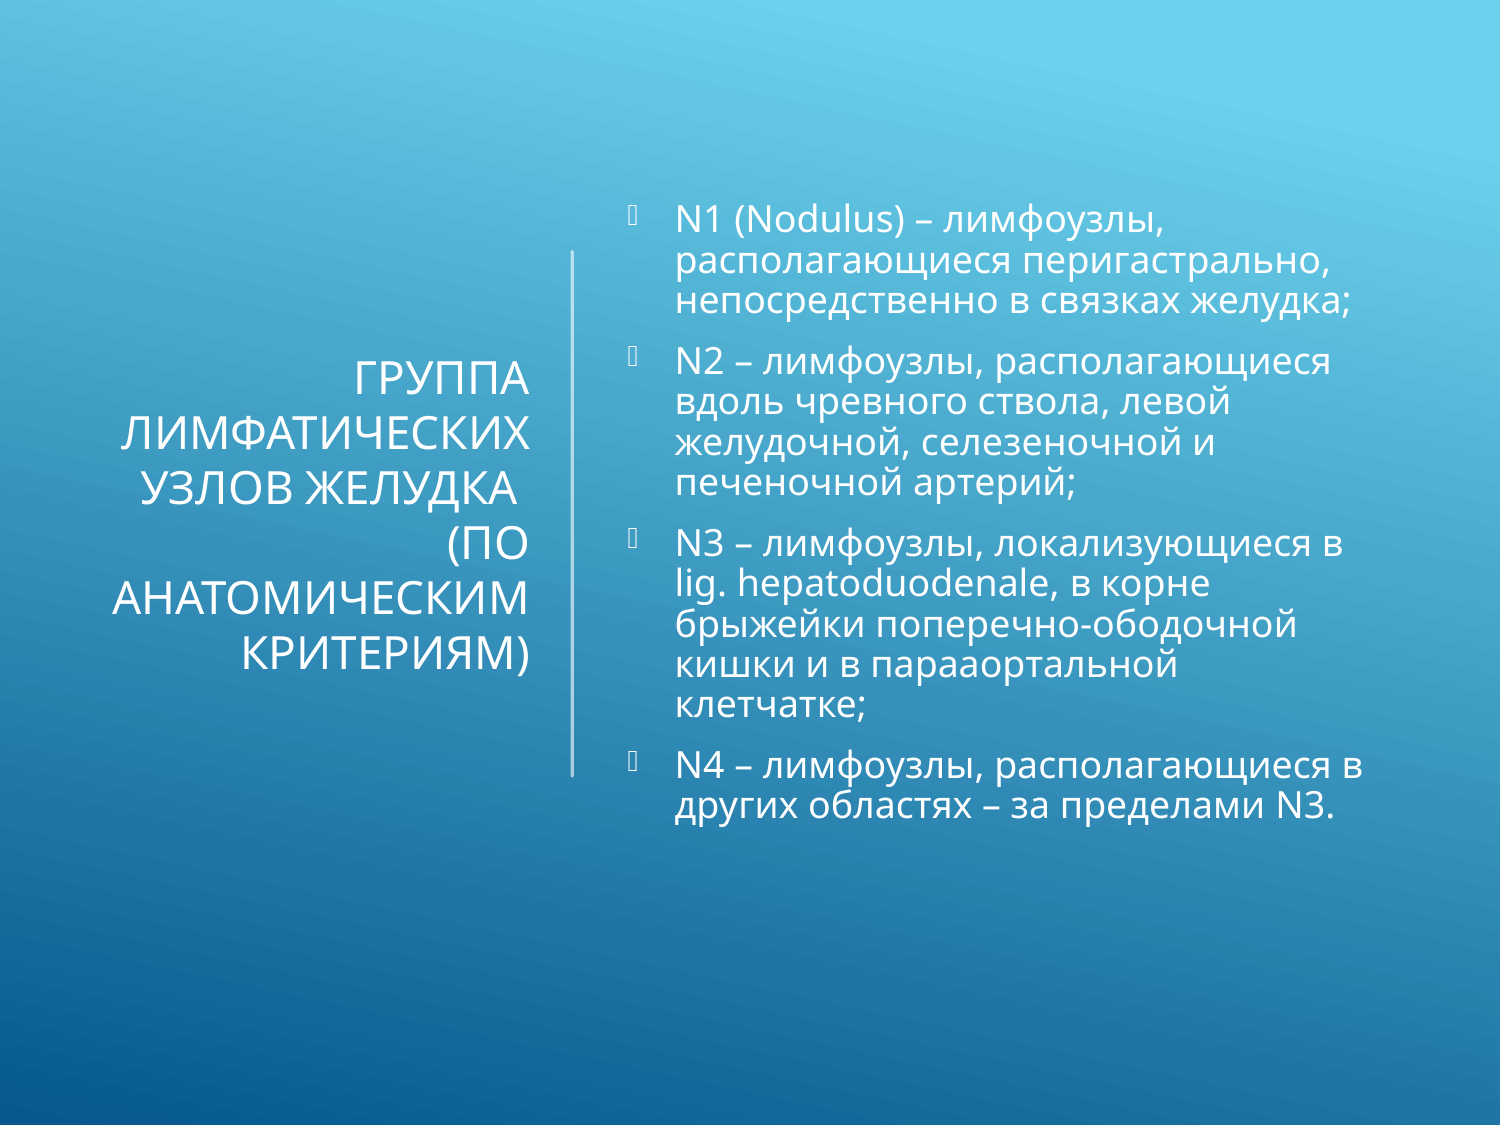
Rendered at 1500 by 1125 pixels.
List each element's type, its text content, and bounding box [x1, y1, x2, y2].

text_box [0, 0, 1500, 1125]
list N1 (Nodulus) – лимфоузлы, располагающиеся перигастрально, непосредственно в связках желудка; N2 – лимфоузлы, располагающиеся вдоль чревного ствола, левой желудочной, селезеночной и печеночной артерий; N3 – лимфоузлы, локализующиеся в lig. hepatoduodenale, в корне брыжейки поперечно-ободочной кишки и в парааортальной клетчатке; N4 – лимфоузлы, располагающиеся в других областях – за пределами N3. [612, 112, 1387, 915]
title Группа лимфатических узлов желудка (по анатомическим критериям) [84, 112, 546, 915]
